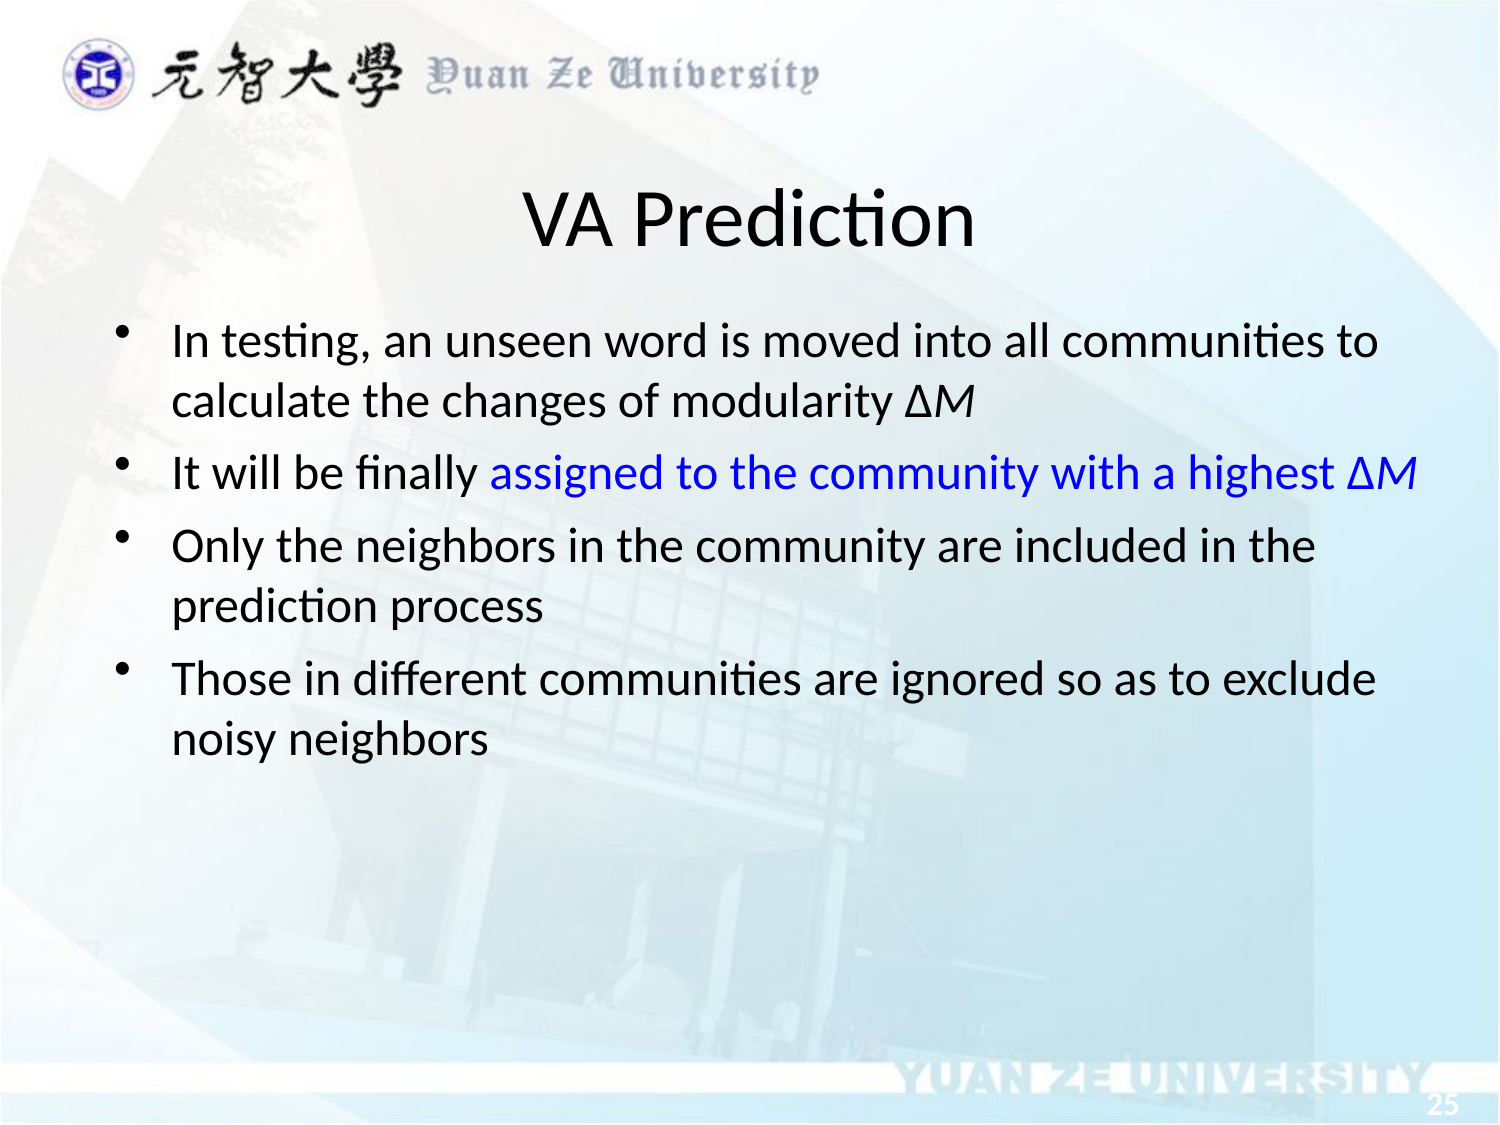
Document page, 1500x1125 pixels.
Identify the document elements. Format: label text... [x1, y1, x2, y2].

text_box In testing, an unseen word is moved into all communities to calculate the changes of modularity ΔM It will be finally assigned to the community with a highest ΔM Only the neighbors in the community are included in the prediction process Those in different communities are ignored so as to exclude noisy neighbors [99, 299, 1438, 1009]
slide_number 25 [1162, 1074, 1476, 1101]
picture [0, 0, 1500, 1125]
title VA Prediction [74, 126, 1426, 301]
